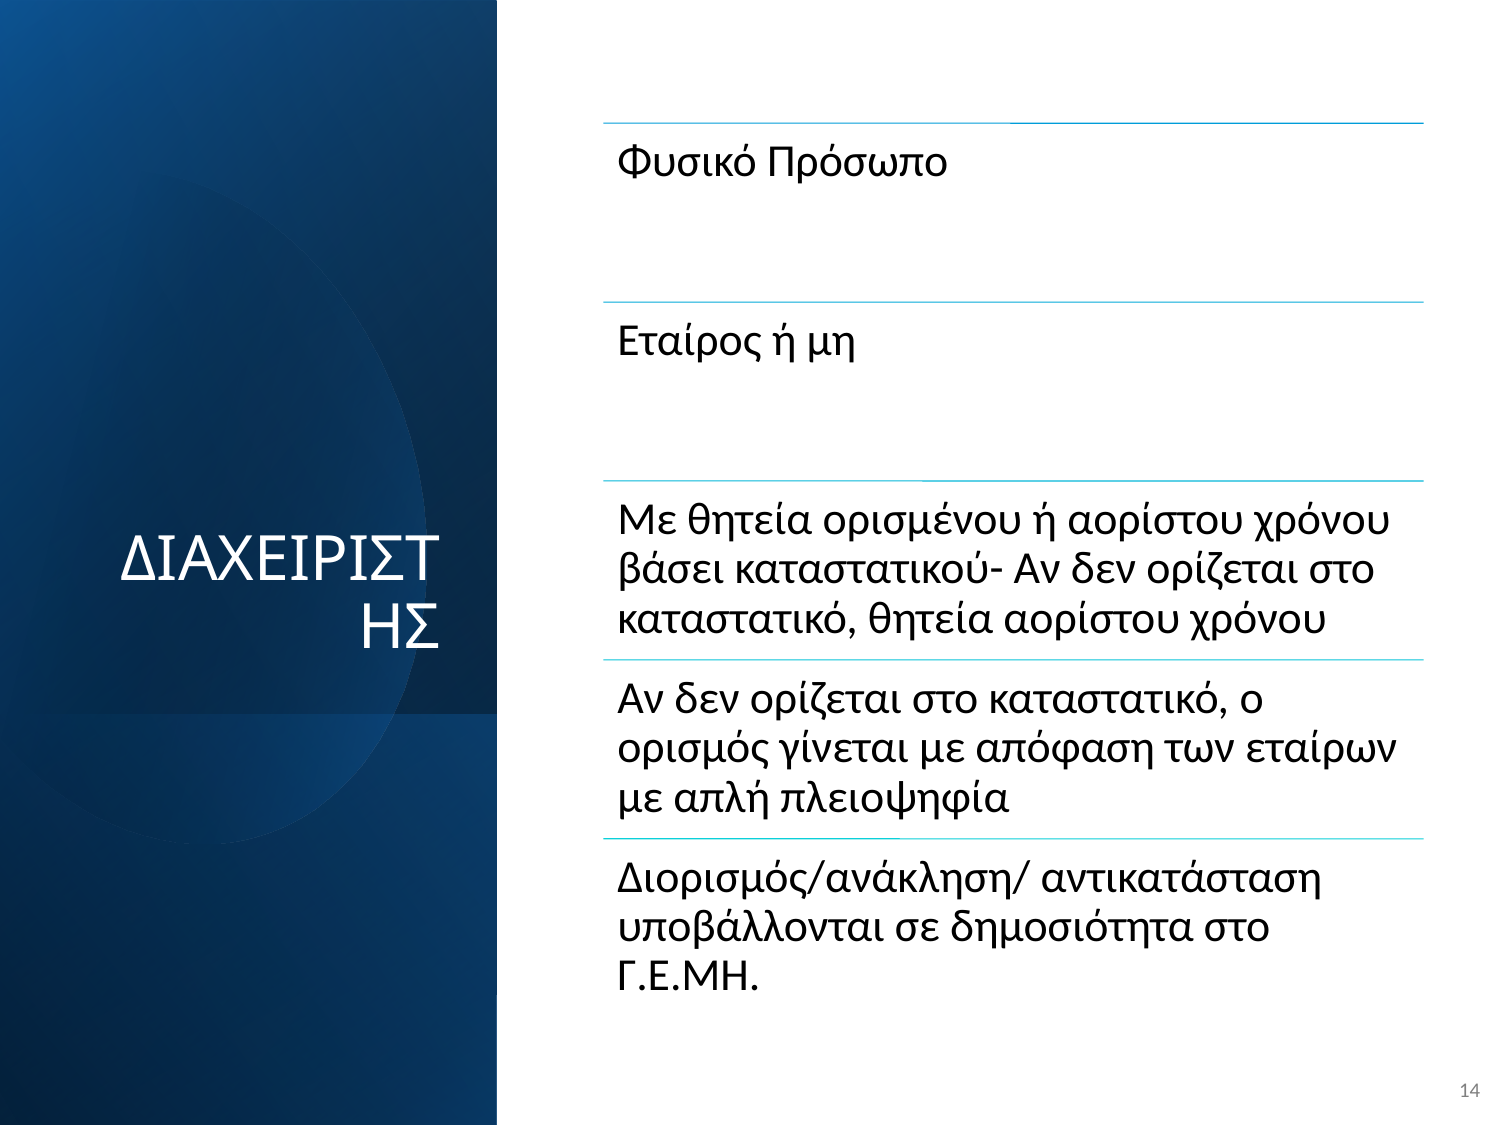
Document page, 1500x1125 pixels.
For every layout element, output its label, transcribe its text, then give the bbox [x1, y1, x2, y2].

slide_number 14 [1440, 1058, 1496, 1119]
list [603, 123, 1424, 1018]
text_box [0, 0, 498, 1125]
title ΔΙΑΧΕΙΡΙΣΤΗΣ [72, 276, 456, 670]
text_box [498, 0, 1500, 1125]
